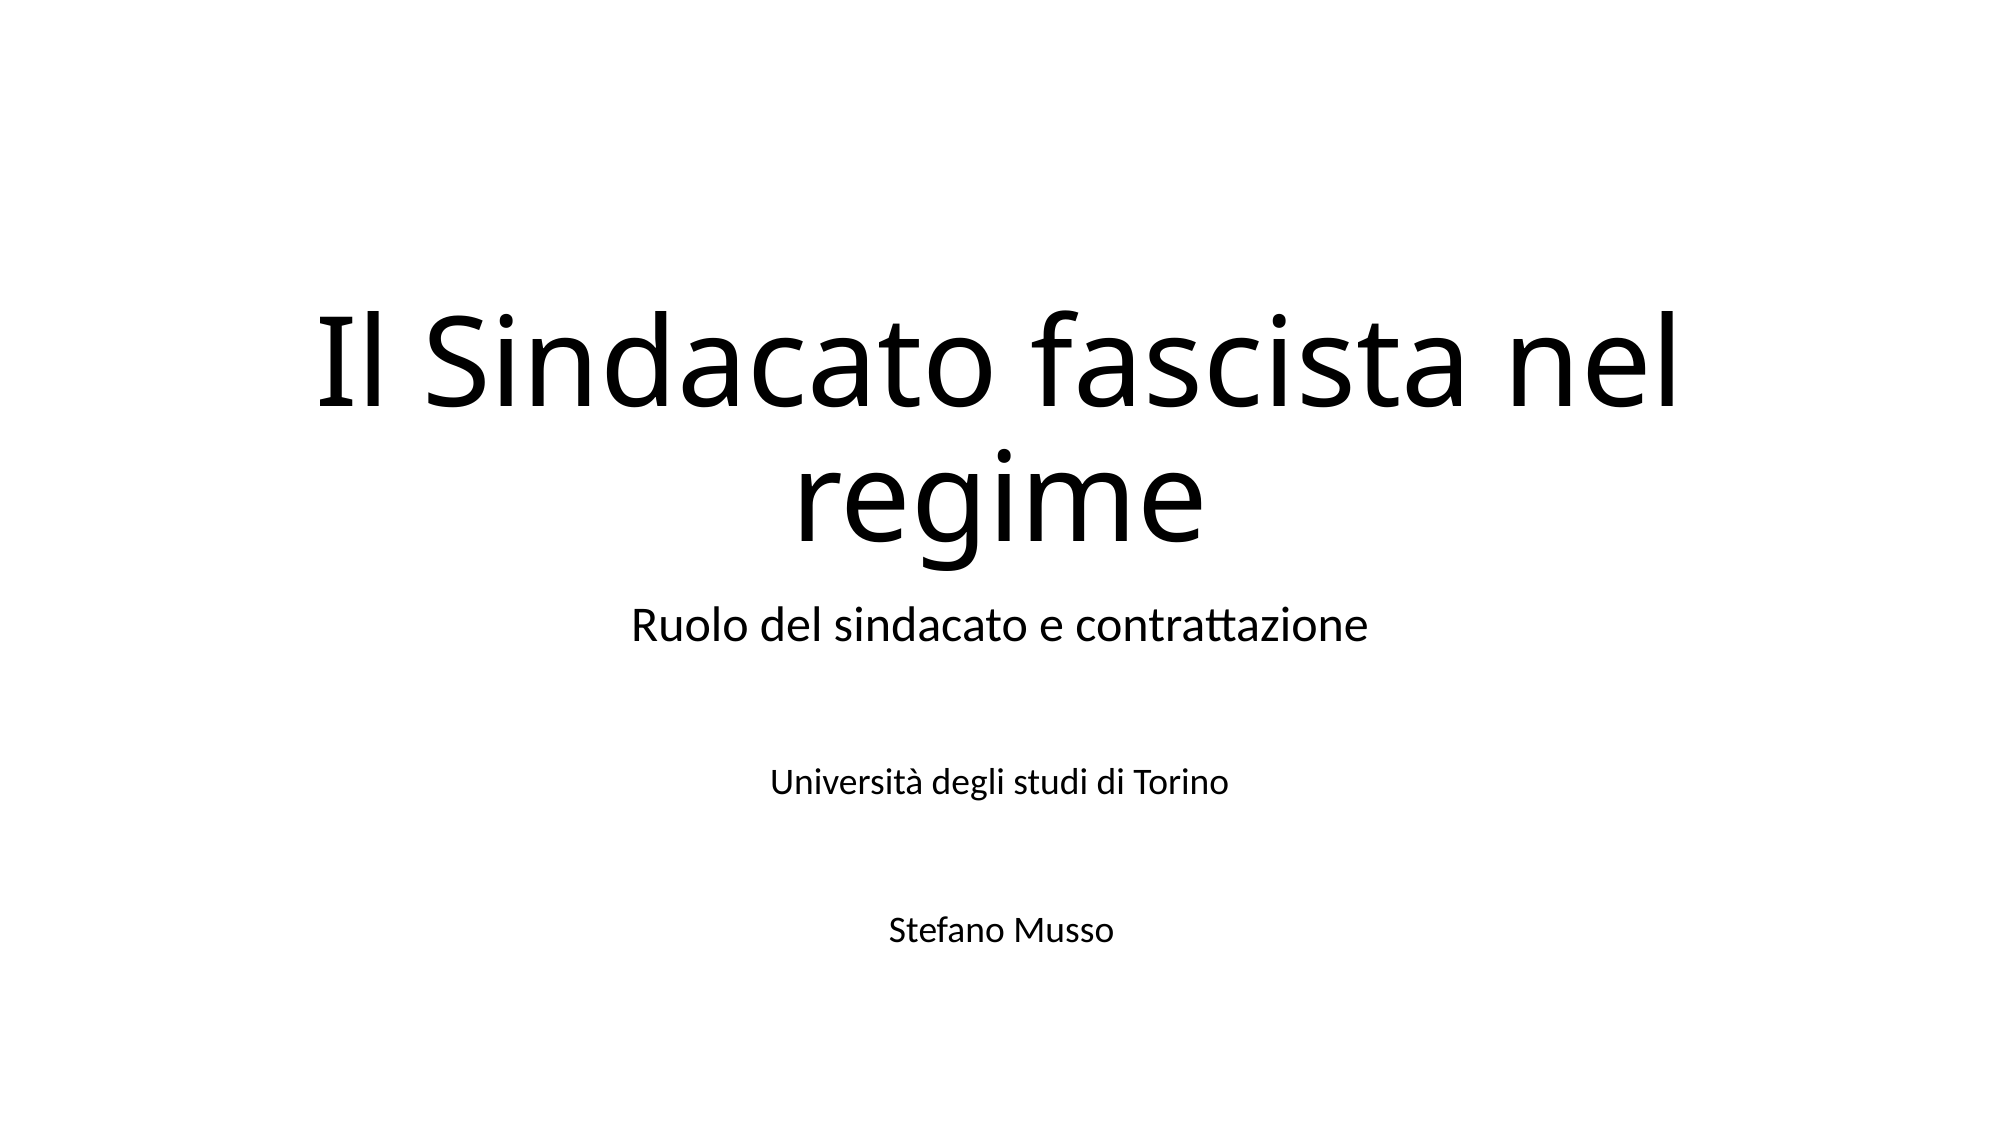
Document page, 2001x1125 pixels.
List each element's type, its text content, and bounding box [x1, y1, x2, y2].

text_box Università degli studi di Torino [755, 749, 1245, 810]
text_box Stefano Musso [874, 898, 1130, 958]
subtitle Ruolo del sindacato e contrattazione [249, 590, 1750, 667]
title Il Sindacato fascista nel regime [249, 184, 1750, 576]
